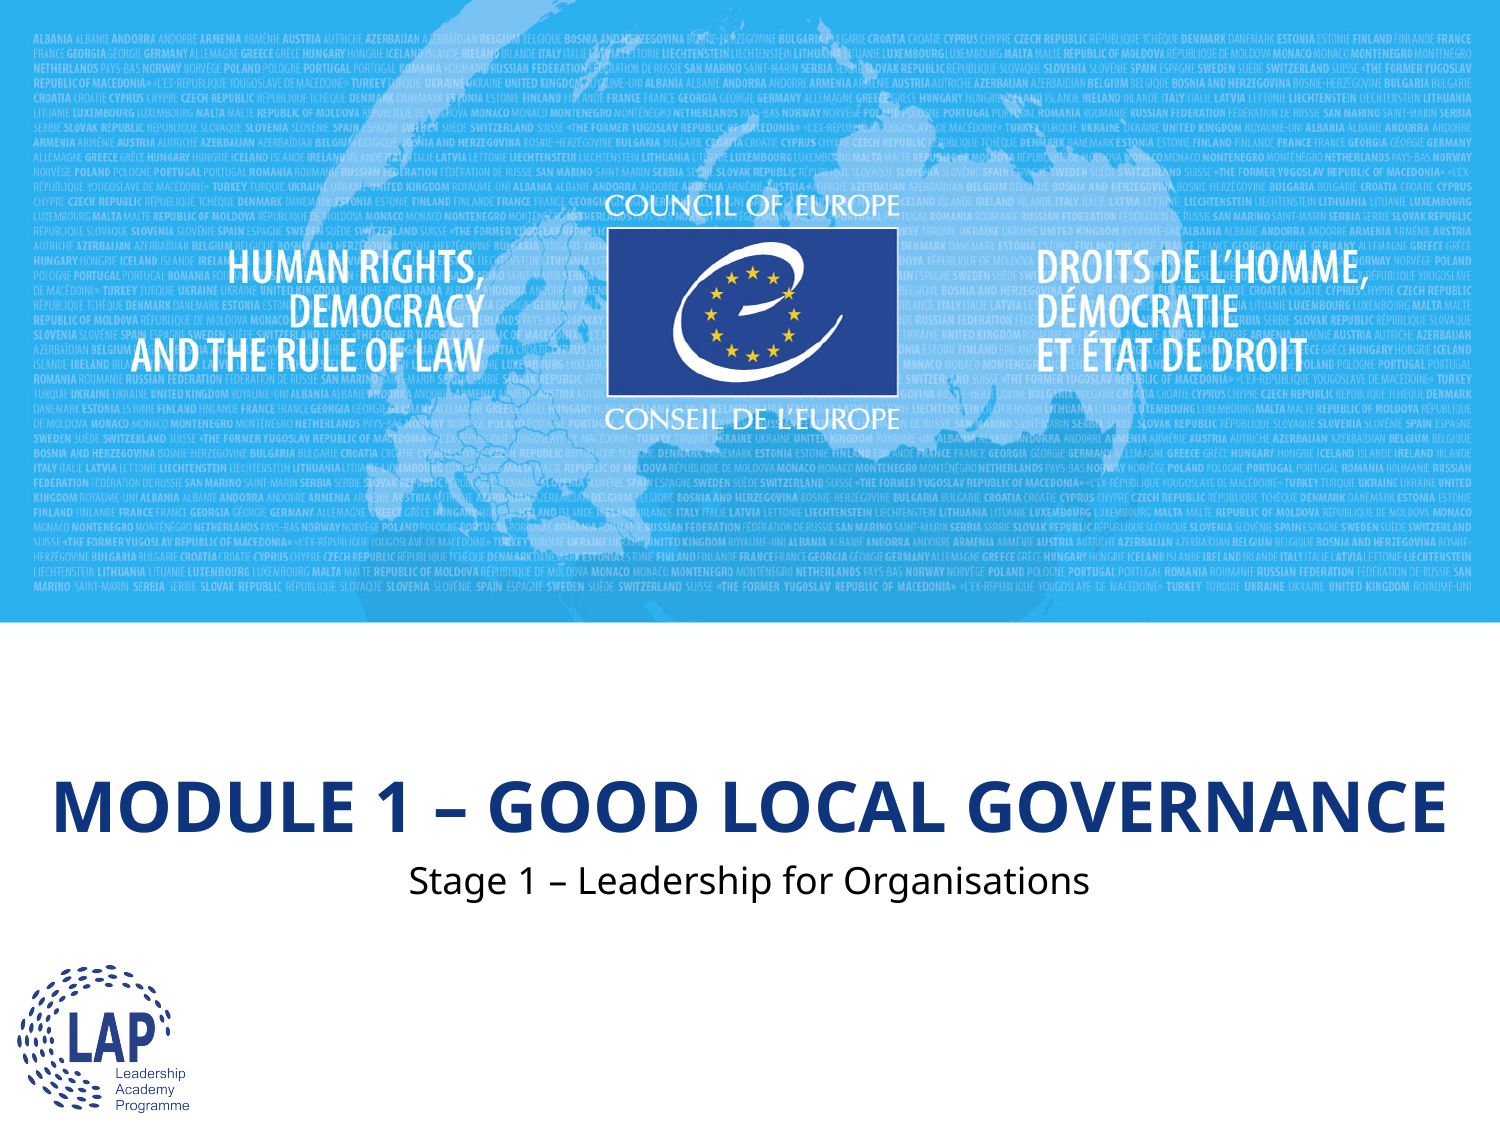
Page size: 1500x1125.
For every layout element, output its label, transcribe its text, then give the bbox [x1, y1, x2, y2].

subtitle Stage 1 – Leadership for Organisations [187, 854, 1313, 1018]
picture [17, 965, 189, 1113]
title MODULE 1 – GOOD LOCAL GOVERNANCE [0, 712, 1500, 855]
picture [0, 0, 1500, 623]
